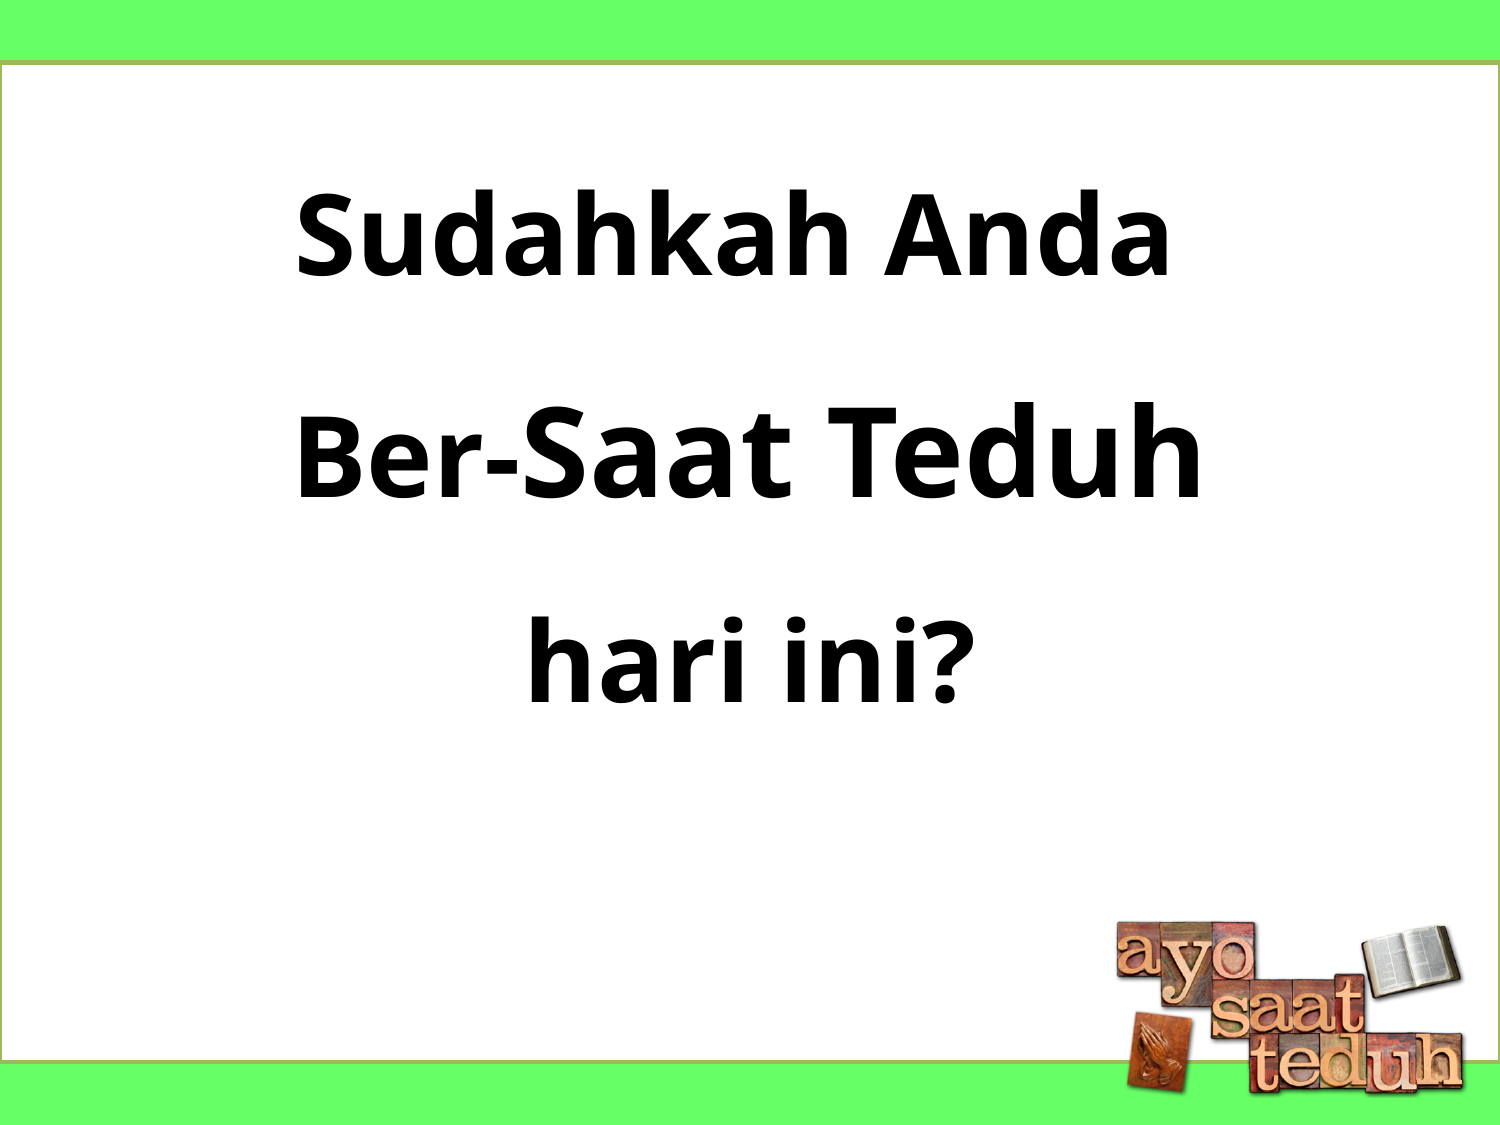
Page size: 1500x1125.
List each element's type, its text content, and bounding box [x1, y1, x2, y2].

text_box Sudahkah Anda Ber-Saat Teduh hari ini? [74, 87, 1425, 1000]
picture [1112, 918, 1469, 1098]
text_box [0, 60, 1500, 1064]
